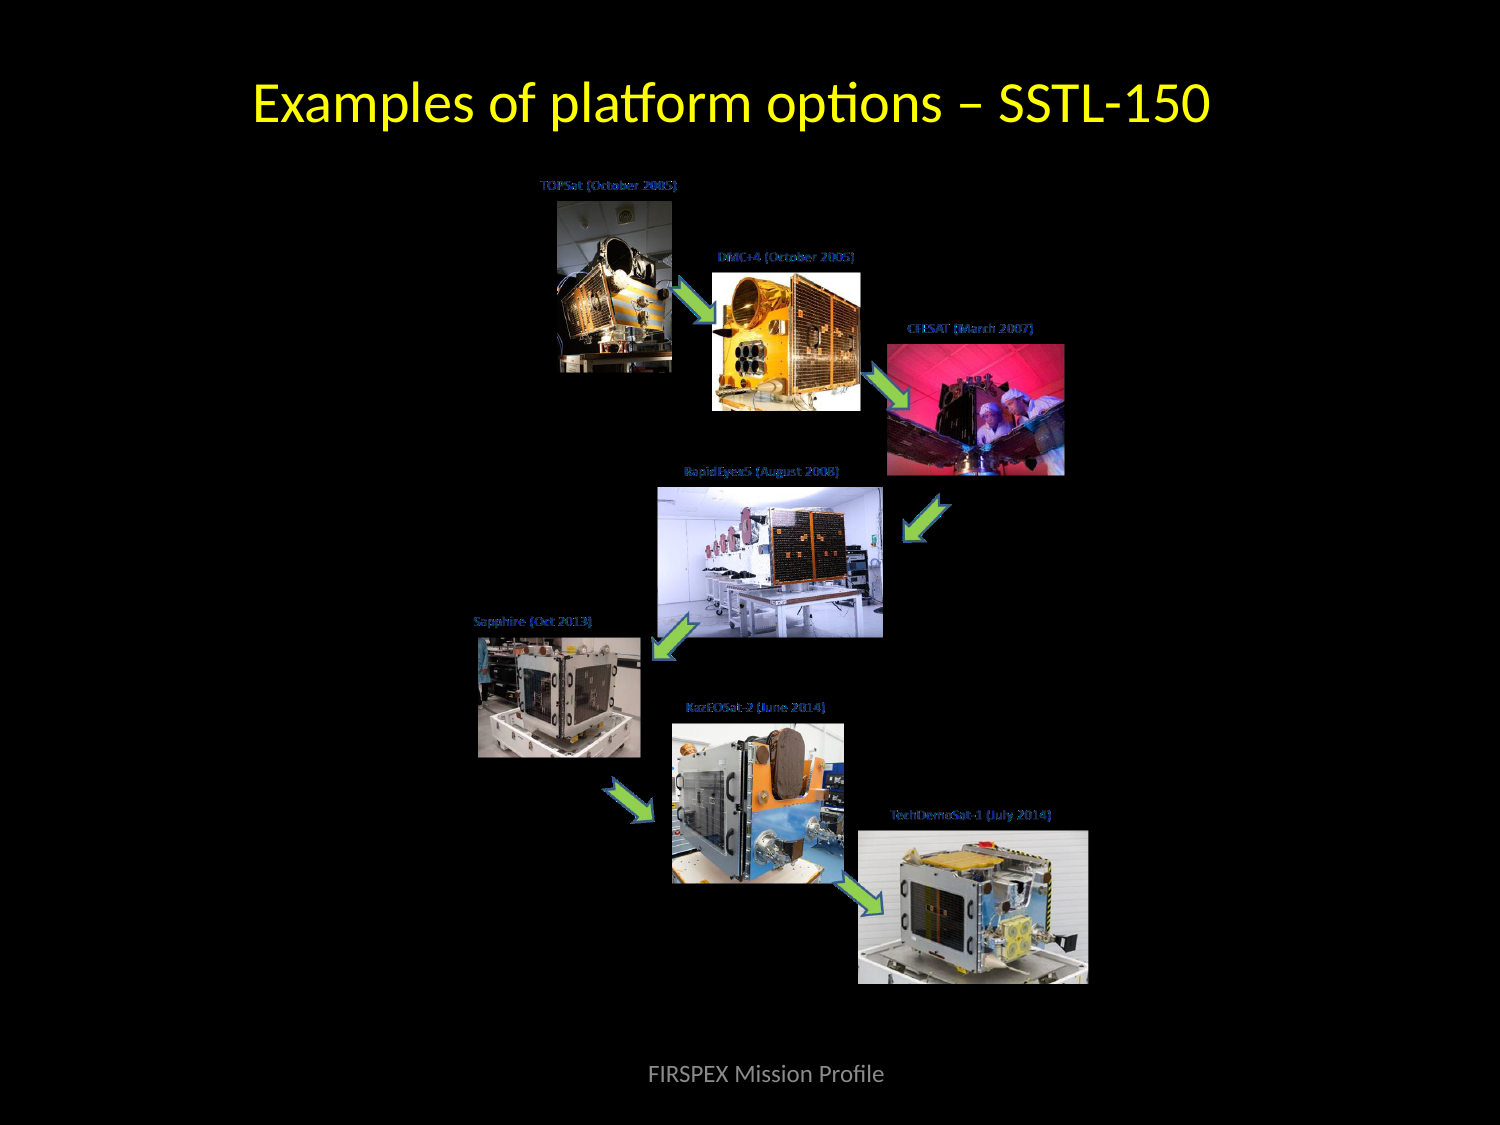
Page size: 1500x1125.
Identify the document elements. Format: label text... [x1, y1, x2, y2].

picture [464, 172, 1089, 984]
text_box Examples of platform options – SSTL-150 [56, 56, 1407, 173]
text_box FIRSPEX Mission Profile [531, 1042, 1007, 1103]
